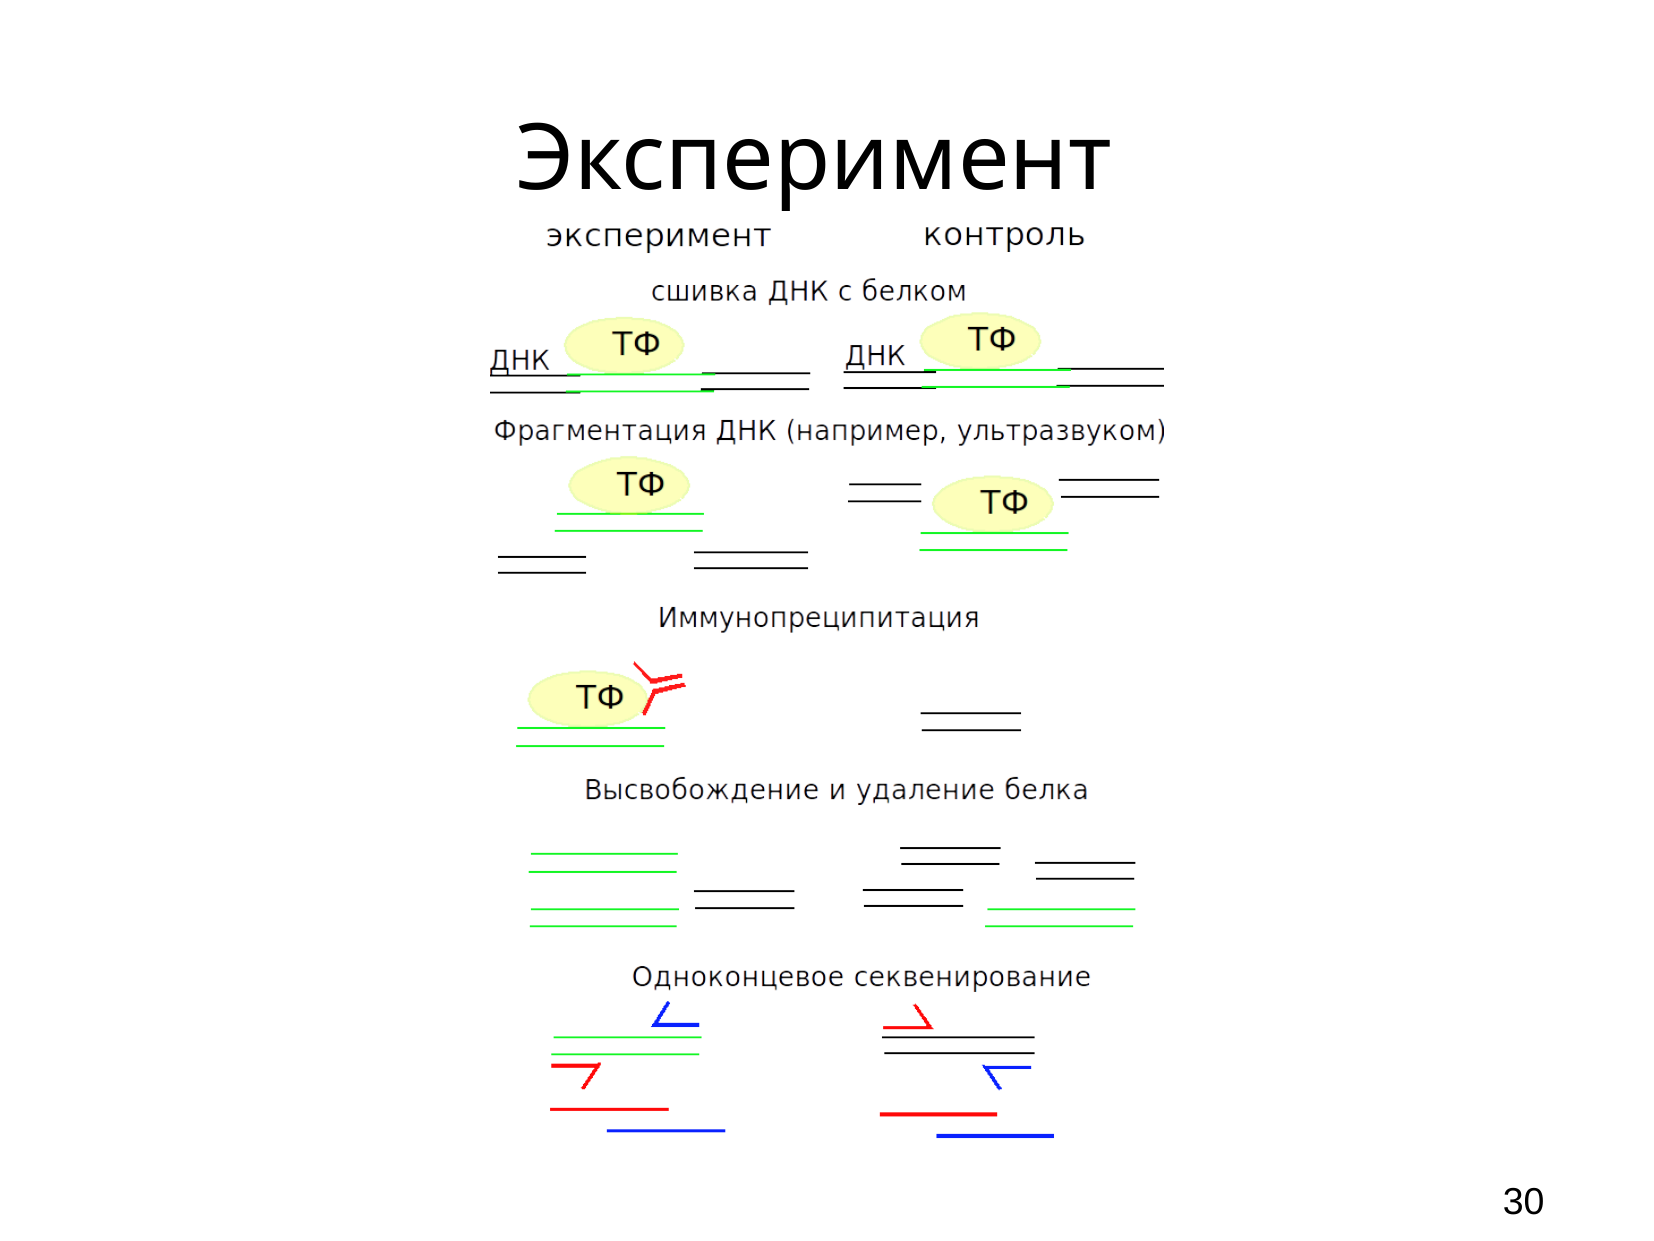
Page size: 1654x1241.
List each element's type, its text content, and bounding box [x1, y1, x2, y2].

picture [490, 217, 1164, 1170]
text_box 30 [1488, 1169, 1652, 1240]
text_box Эксперимент [82, 49, 1571, 257]
